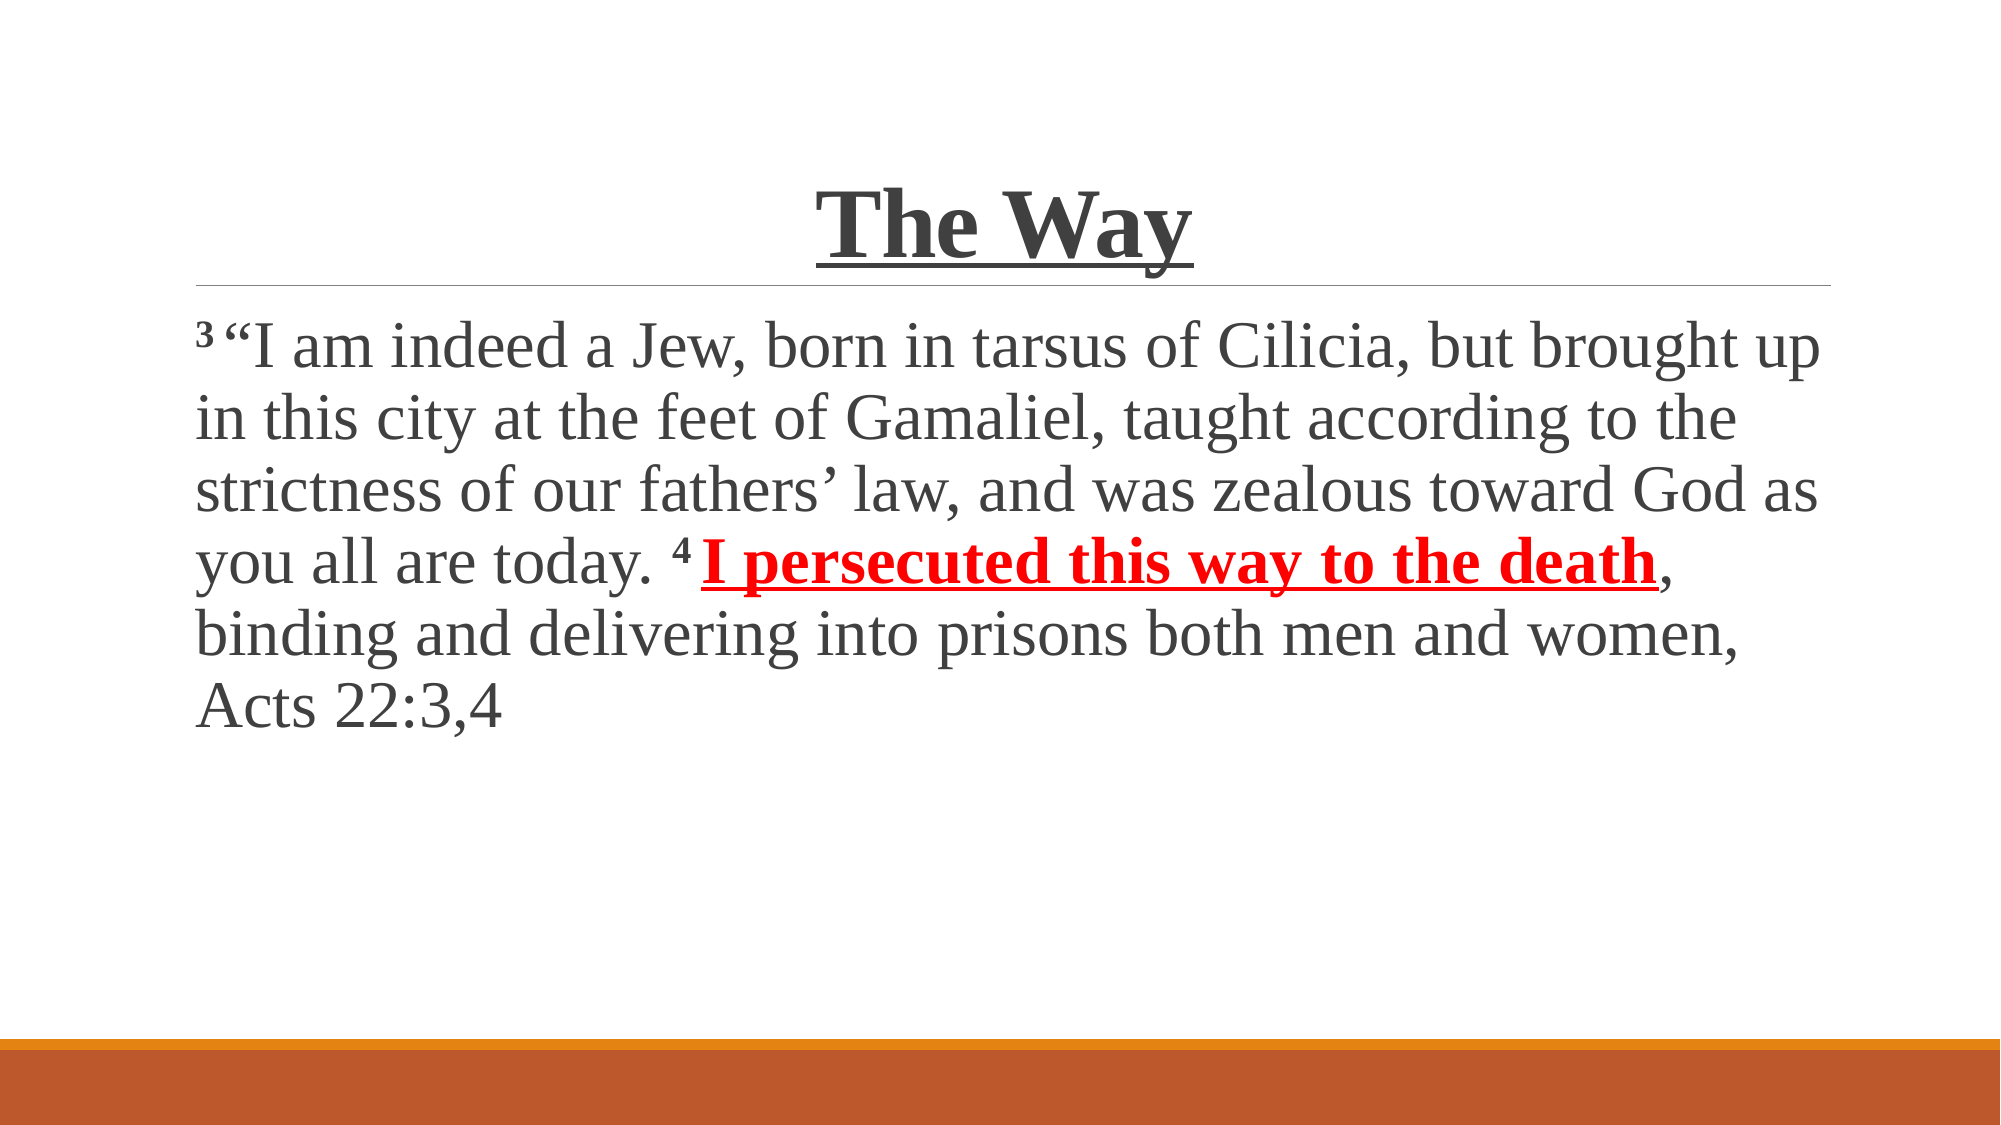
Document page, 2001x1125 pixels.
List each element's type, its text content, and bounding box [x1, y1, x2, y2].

list 3 “I am indeed a Jew, born in tarsus of Cilicia, but brought up in this city at the feet of Gamaliel, taught according to the strictness of our fathers’ law, and was zealous toward God as you all are today. 4 I persecuted this way to the death, binding and delivering into prisons both men and women, Acts 22:3,4 [180, 302, 1830, 963]
title The Way [180, 47, 1830, 285]
